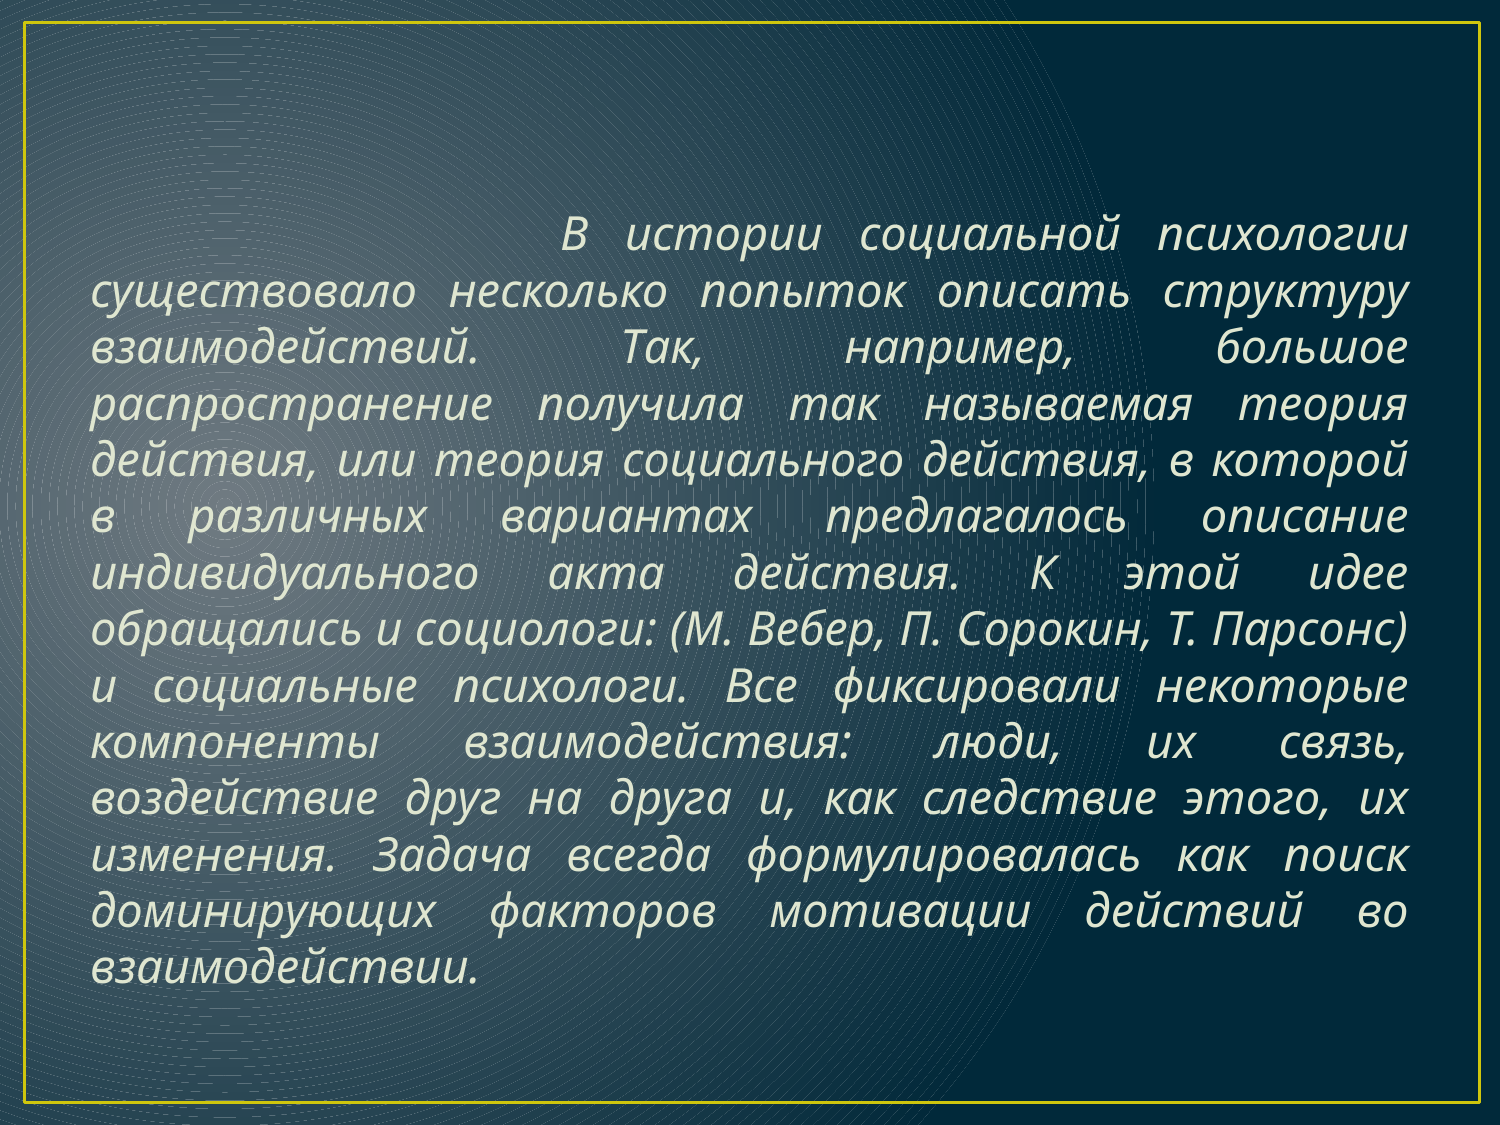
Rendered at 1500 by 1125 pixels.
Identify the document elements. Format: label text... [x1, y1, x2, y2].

list В истории социальной психологии существовало несколько попыток описать структуру взаимодействий. Так, например, большое распространение получила так называемая теория действия, или теория социального действия, в которой в различных вариантах предлагалось описание индивидуального акта действия. К этой идее обращались и социологи: (М. Вебер, П. Сорокин, Т. Парсонс) и социальные психологи. Все фиксировали некоторые компоненты взаимодействия: люди, их связь, воздействие друг на друга и, как следствие этого, их изменения. Задача всегда формулировалась как поиск доминирующих факторов мотивации действий во взаимодействии. [75, 196, 1425, 1005]
